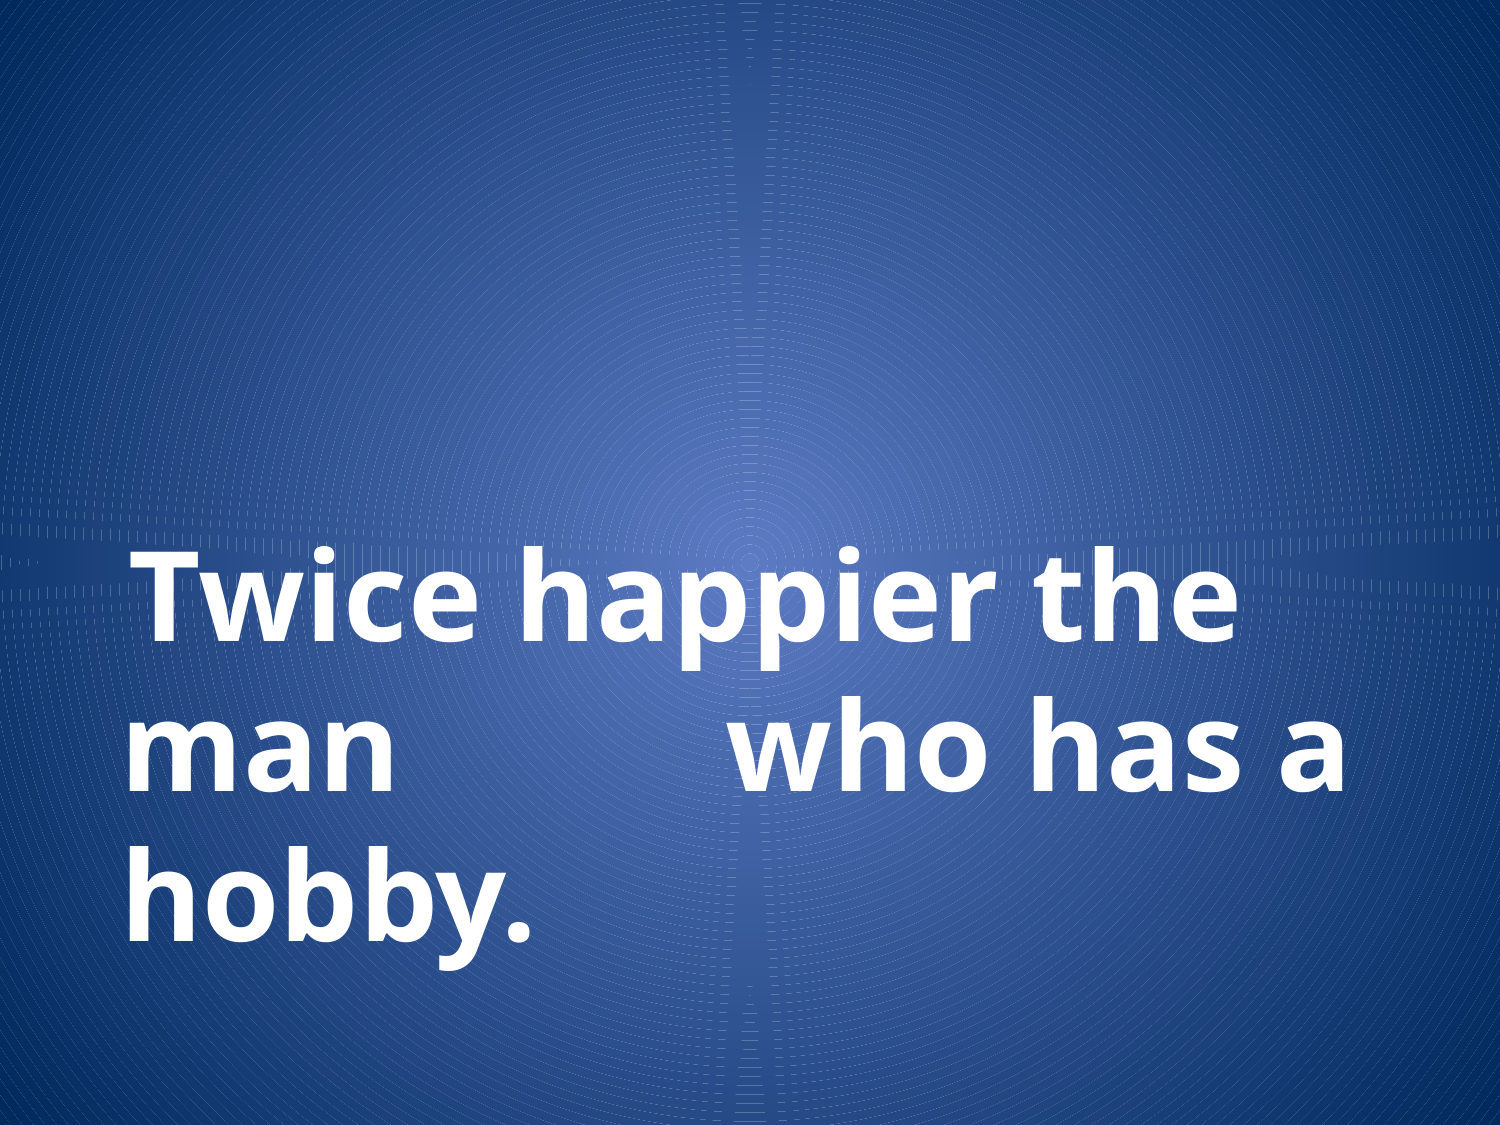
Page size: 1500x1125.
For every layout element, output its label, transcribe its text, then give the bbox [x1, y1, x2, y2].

text_box Twice happier the man who has a hobby. [105, 509, 1395, 975]
